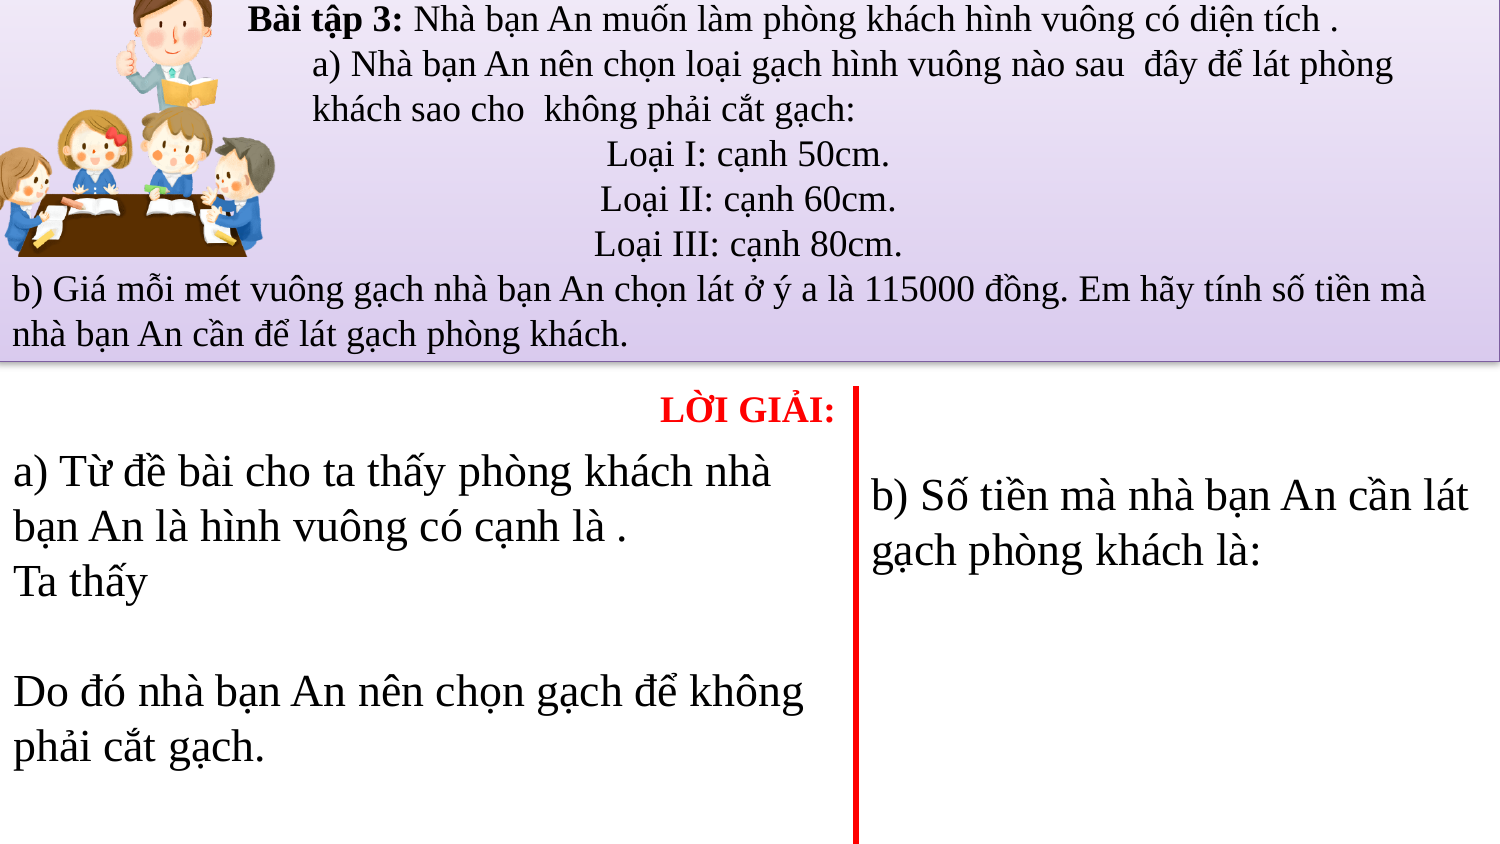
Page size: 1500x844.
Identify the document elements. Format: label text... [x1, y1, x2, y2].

picture [0, 0, 289, 257]
text_box LỜI GIẢI: [645, 377, 851, 438]
